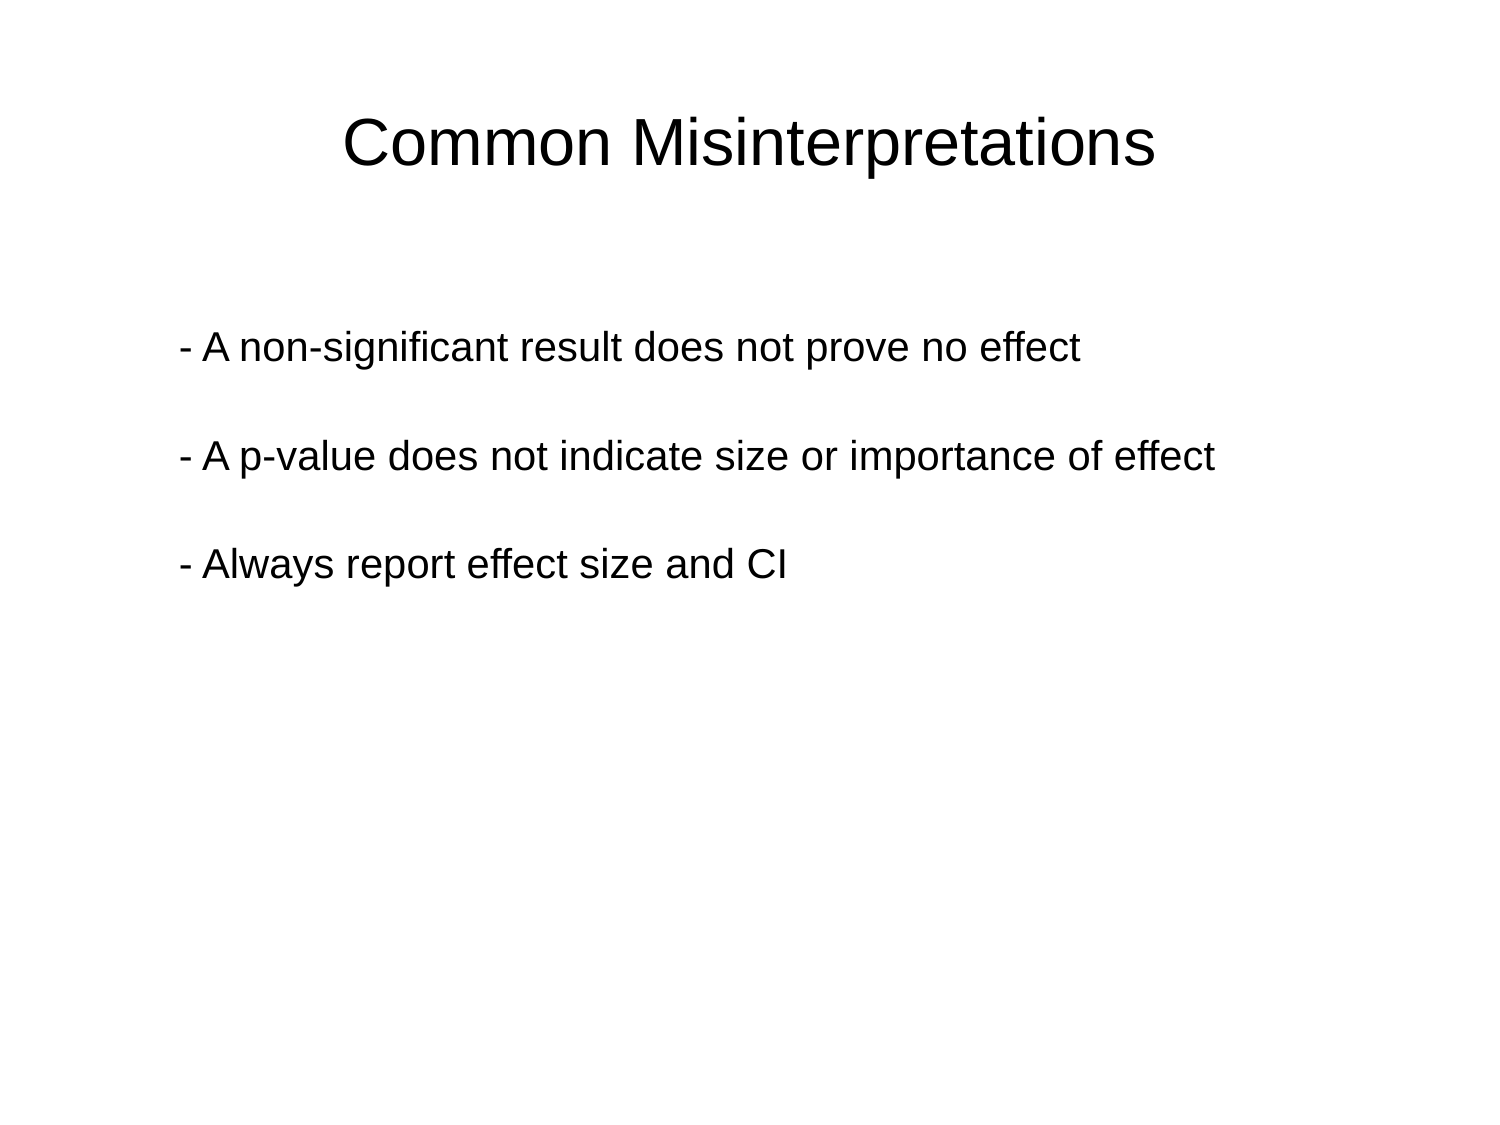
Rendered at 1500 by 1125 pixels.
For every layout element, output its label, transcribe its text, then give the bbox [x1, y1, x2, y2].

title Common Misinterpretations [75, 45, 1425, 233]
list - A non-significant result does not prove no effect - A p-value does not indicate size or importance of effect - Always report effect size and CI [75, 262, 1425, 1005]
